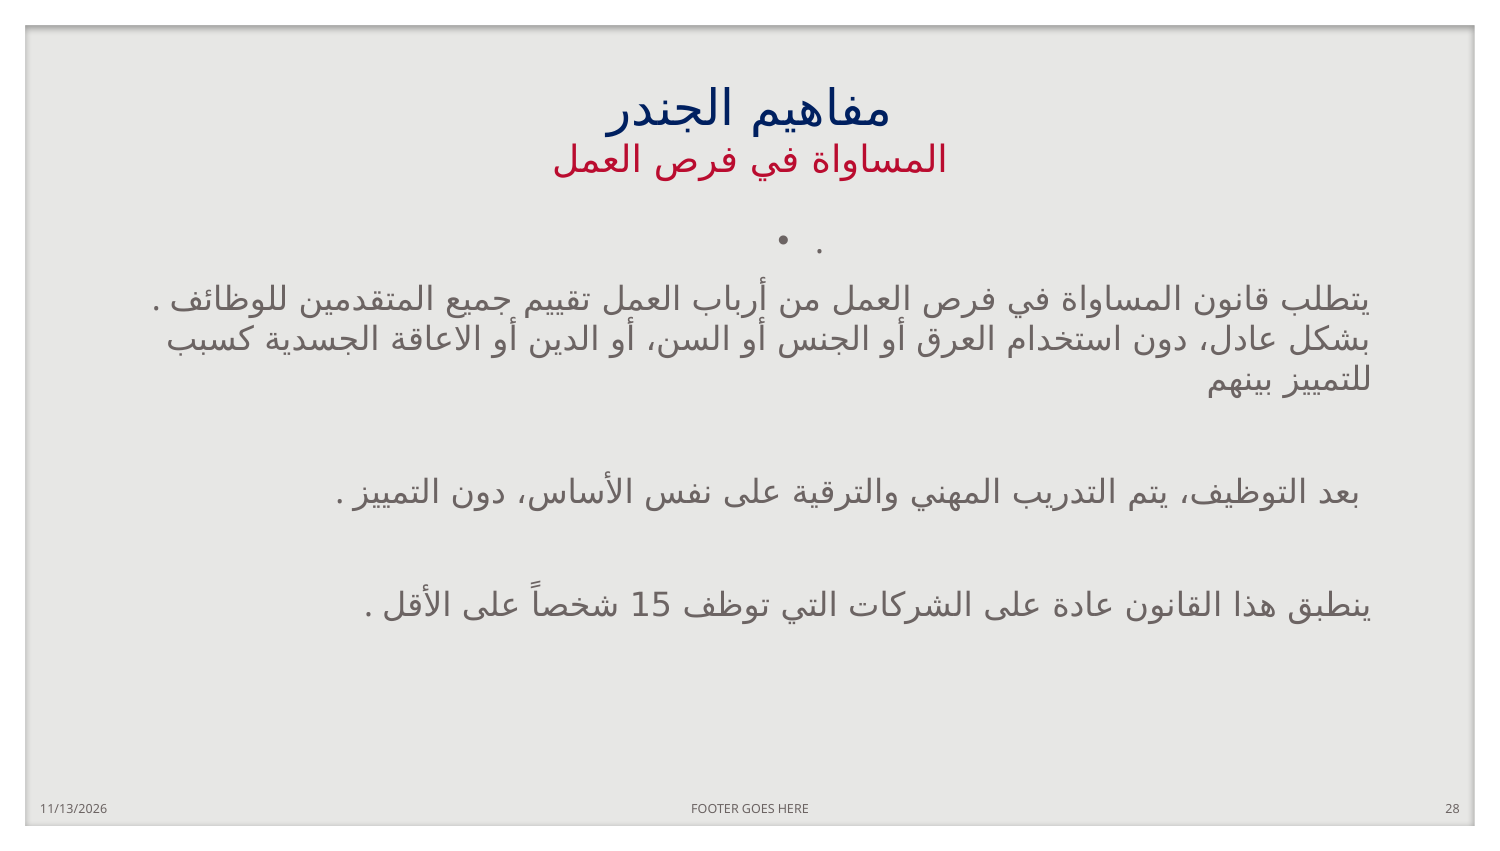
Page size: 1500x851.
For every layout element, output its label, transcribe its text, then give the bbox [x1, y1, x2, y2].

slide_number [24, 794, 375, 826]
list . يتطلب قانون المساواة في فرص العمل من أرباب العمل تقييم جميع المتقدمين للوظائف بشكل عادل، دون استخدام العرق أو الجنس أو السن، أو الدين أو الاعاقة الجسدية كسبب للتمييز بينهم . بعد التوظيف، يتم التدريب المهني والترقية على نفس الأساس، دون التمييز . ينطبق هذا القانون عادة على الشركات التي توظف 15 شخصاً على الأقل [112, 212, 762, 738]
title مفاهيم الجندر المساواة في فرص العمل [112, 66, 1388, 188]
list . [762, 212, 1388, 738]
slide_number 28 [1125, 794, 1475, 826]
footer FOOTER GOES HERE [512, 794, 988, 826]
